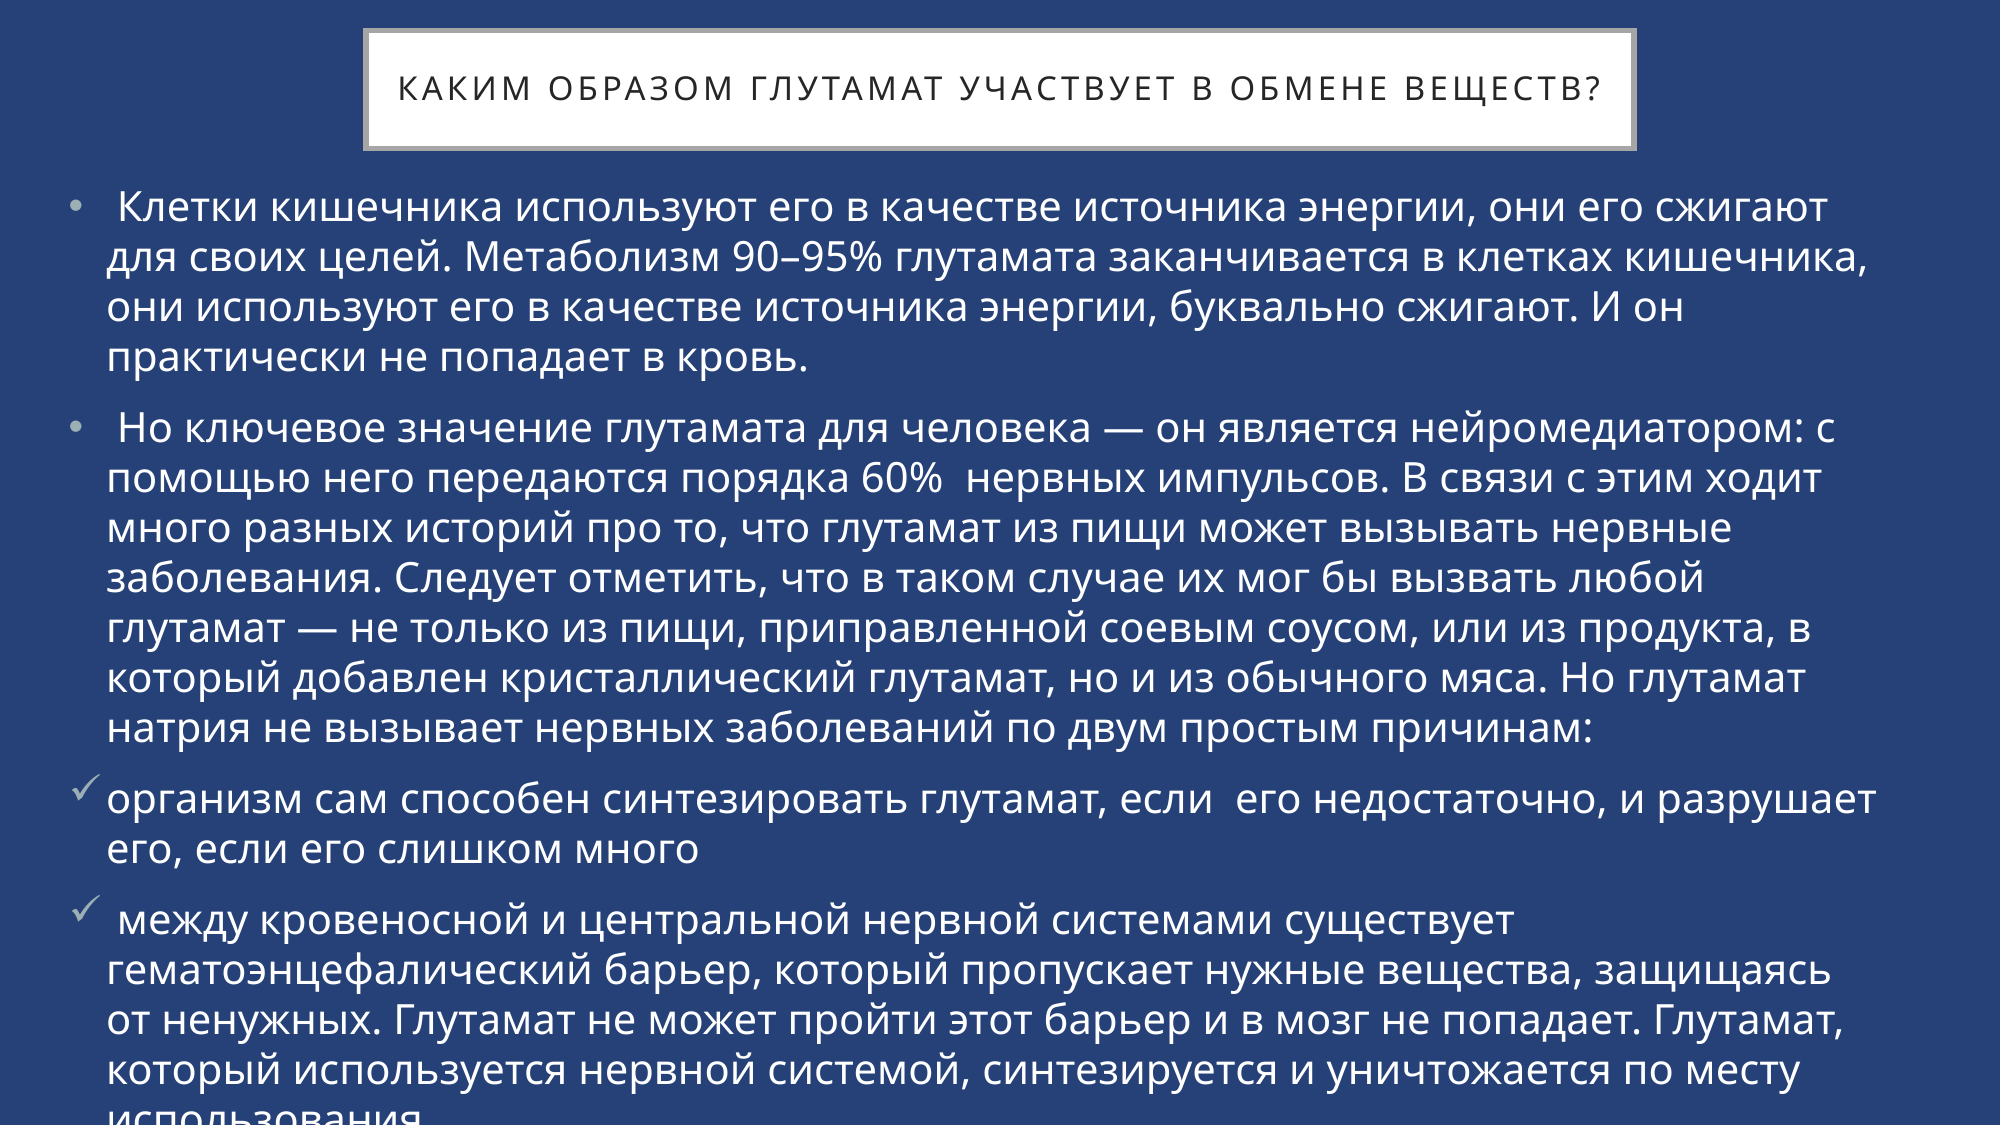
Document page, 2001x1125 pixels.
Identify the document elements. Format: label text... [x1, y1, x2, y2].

list Клетки кишечника используют его в качестве источника энергии, они его сжигают для своих целей. Метаболизм 90–95% глутамата заканчивается в клетках кишечника, они используют его в качестве источника энергии, буквально сжигают. И он практически не попадает в кровь. Но ключевое значение глутамата для человека — он является нейромедиатором: с помощью него передаются порядка 60% нервных импульсов. В связи с этим ходит много разных историй про то, что глутамат из пищи может вызывать нервные заболевания. Следует отметить, что в таком случае их мог бы вызвать любой глутамат — не только из пищи, приправленной соевым соусом, или из продукта, в который добавлен кристаллический глутамат, но и из обычного мяса. Но глутамат натрия не вызывает нервных заболеваний по двум простым причинам: организм сам способен синтезировать глутамат, если его недостаточно, и разрушает его, если его слишком много между кровеносной и центральной нервной системами существует гематоэнцефалический барьер, который пропускает нужные вещества, защищаясь от ненужных. Глутамат не может пройти этот барьер и в мозг не попадает. Глутамат, который используется нервной системой, синтезируется и уничтожается по месту использования. [53, 172, 1903, 1032]
title Каким образом глутамат участвует в обмене веществ? [363, 28, 1637, 151]
